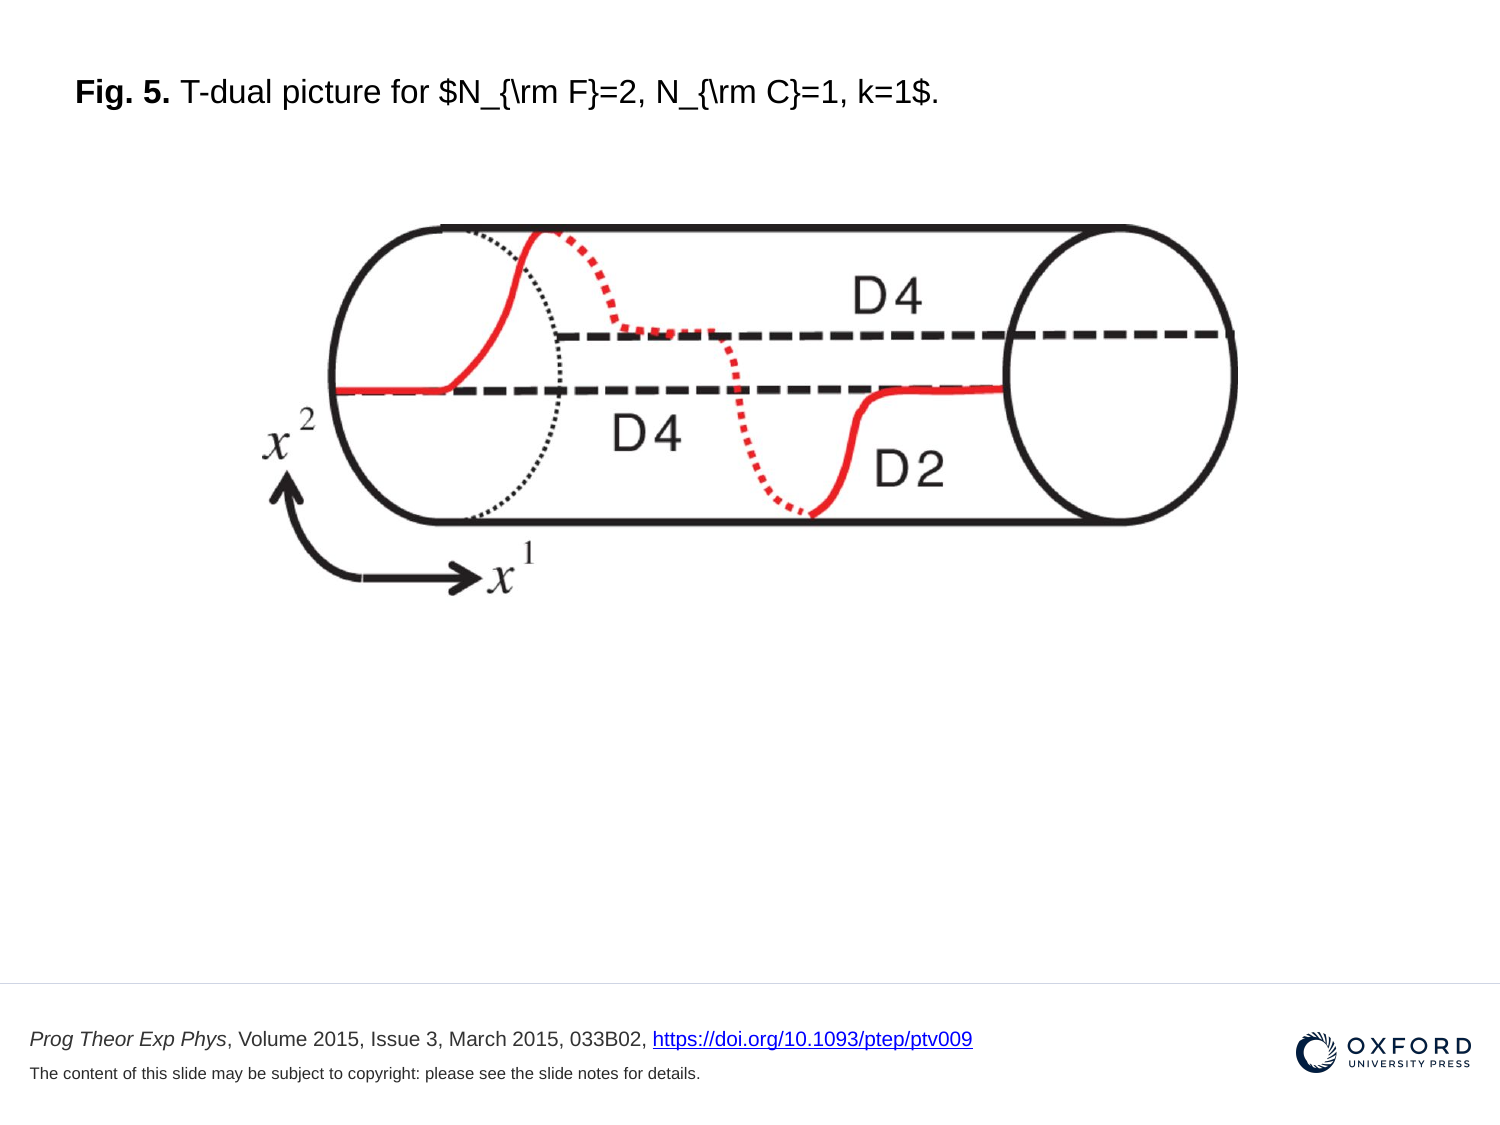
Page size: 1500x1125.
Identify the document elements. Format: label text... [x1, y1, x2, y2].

picture [1296, 1032, 1471, 1073]
picture [262, 224, 1238, 605]
title Fig. 5. T-dual picture for $N_{\rm F}=2, N_{\rm C}=1, k=1$. [75, 69, 1078, 171]
footer Prog Theor Exp Phys, Volume 2015, Issue 3, March 2015, 033B02, https://doi.org/10.1093/ptep/ptv009 The content of this slide may be subject to copyright: please see the slide notes for details. [0, 983, 1260, 1125]
